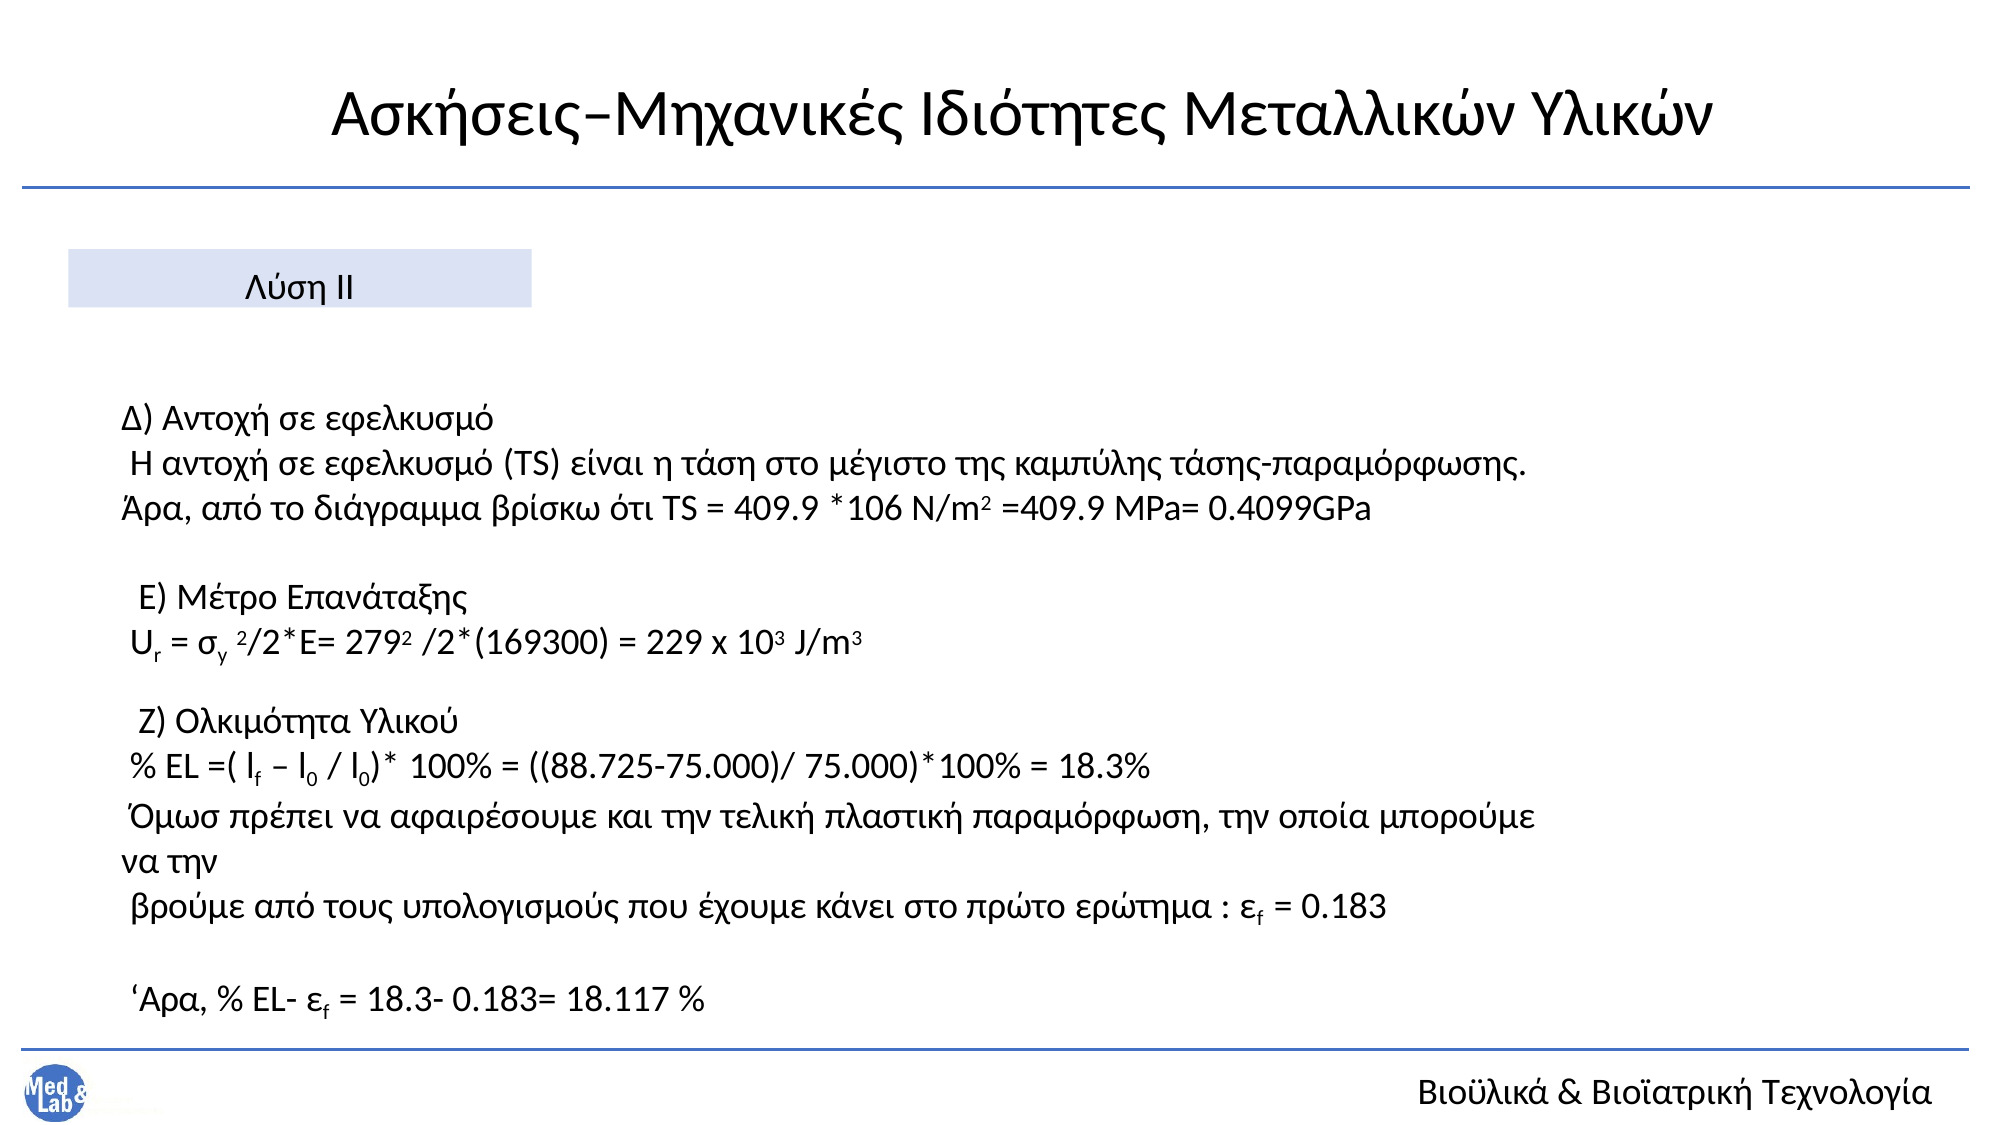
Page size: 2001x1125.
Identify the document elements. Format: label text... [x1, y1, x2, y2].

title Ασκήσεις–Μηχανικές Ιδιότητες Μεταλλικών Υλικών [329, 66, 1728, 257]
text_box Δ) Αντοχή σε εφελκυσμό Η αντοχή σε εφελκυσμό (ΤS) είναι η τάση στο μέγιστο της καμπύλης τάσης-παραμόρφωσης. Άρα, από το διάγραμμα βρίσκω ότι ΤS = 409.9 *106 N/m2 =409.9 ΜPa= 0.4099GPa Ε) Μέτρο Επανάταξης Ur = σy 2/2*E= 2792 /2*(169300) = 229 x 103 J/m3 Z) Oλκιμότητα Yλικού % ΕL =( lf – l0 / l0)* 100% = ((88.725-75.000)/ 75.000)*100% = 18.3% Όμωσ πρέπει να αφαιρέσουμε και την τελική πλαστική παραμόρφωση, την οποία μπορούμε να την βρούμε από τους υπολογισμούς που έχουμε κάνει στο πρώτο ερώτημα : εf = 0.183 ‘Αρα, % ΕL- εf = 18.3- 0.183= 18.117 % [111, 390, 1657, 1024]
text_box Λύση ΙΙ [68, 249, 532, 308]
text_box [20, 1047, 1970, 1122]
